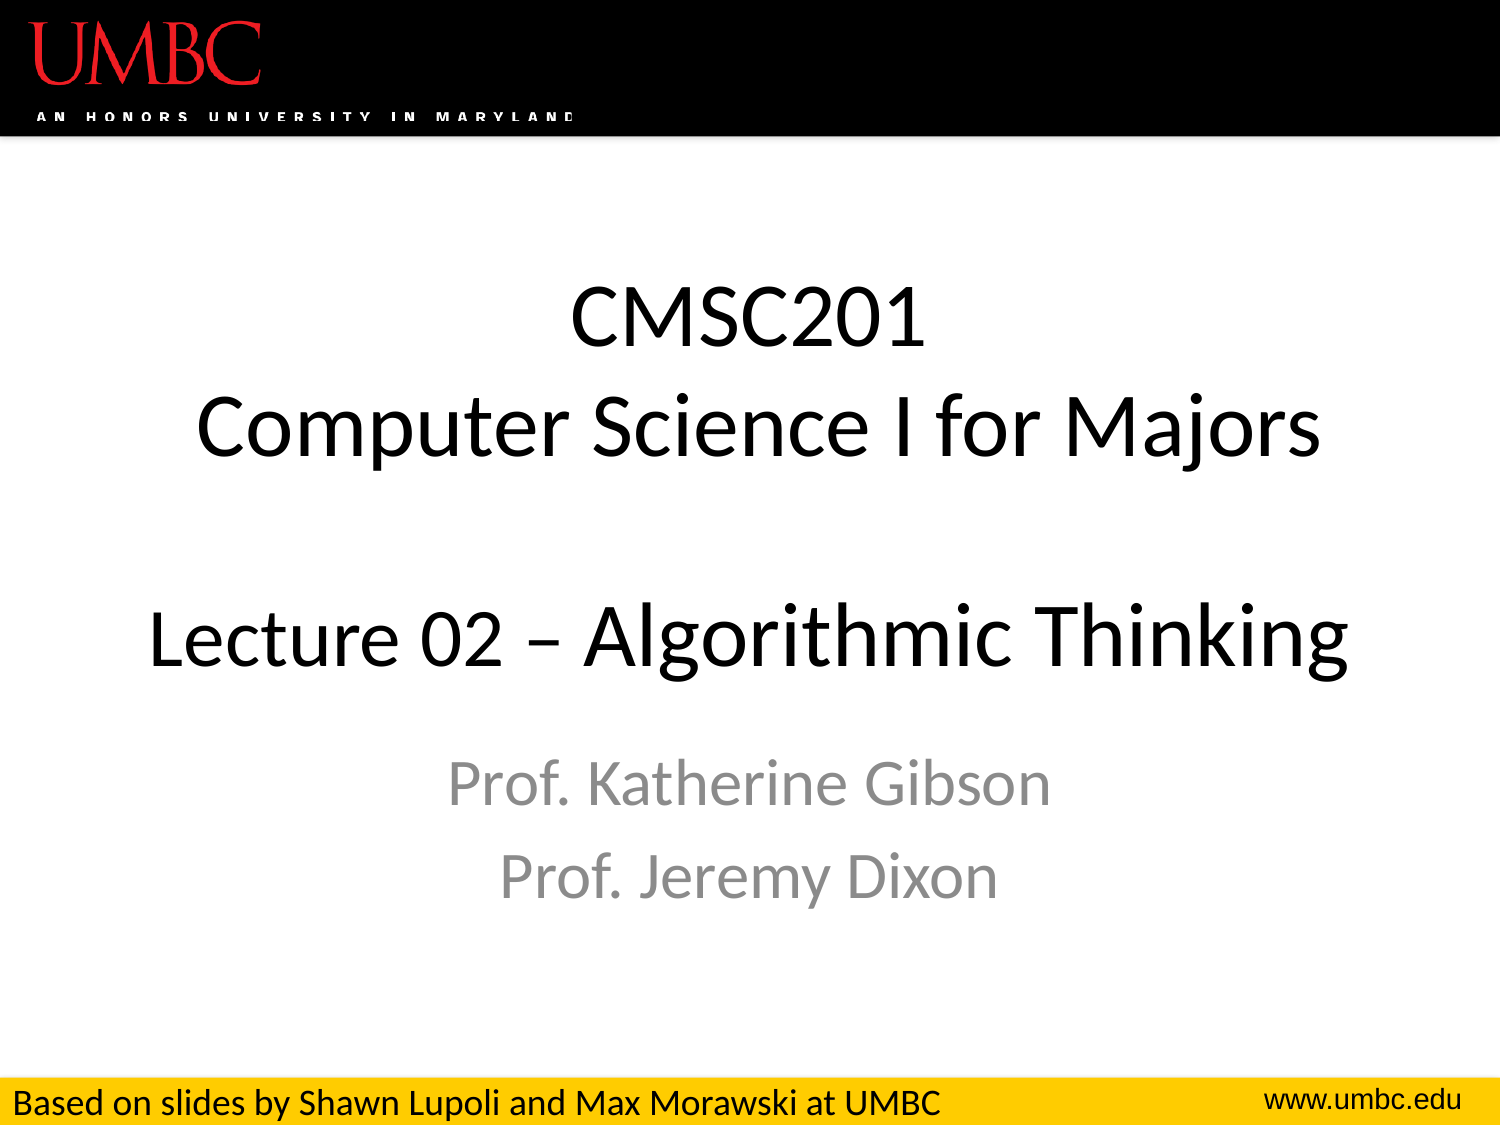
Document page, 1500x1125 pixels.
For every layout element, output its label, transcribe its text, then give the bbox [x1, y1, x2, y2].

title CMSC201 Computer Science I for Majors Lecture 02 – Algorithmic Thinking [112, 349, 1388, 591]
text_box Based on slides by Shawn Lupoli and Max Morawski at UMBC [0, 1070, 1009, 1125]
subtitle Prof. Katherine Gibson Prof. Jeremy Dixon [225, 637, 1275, 925]
